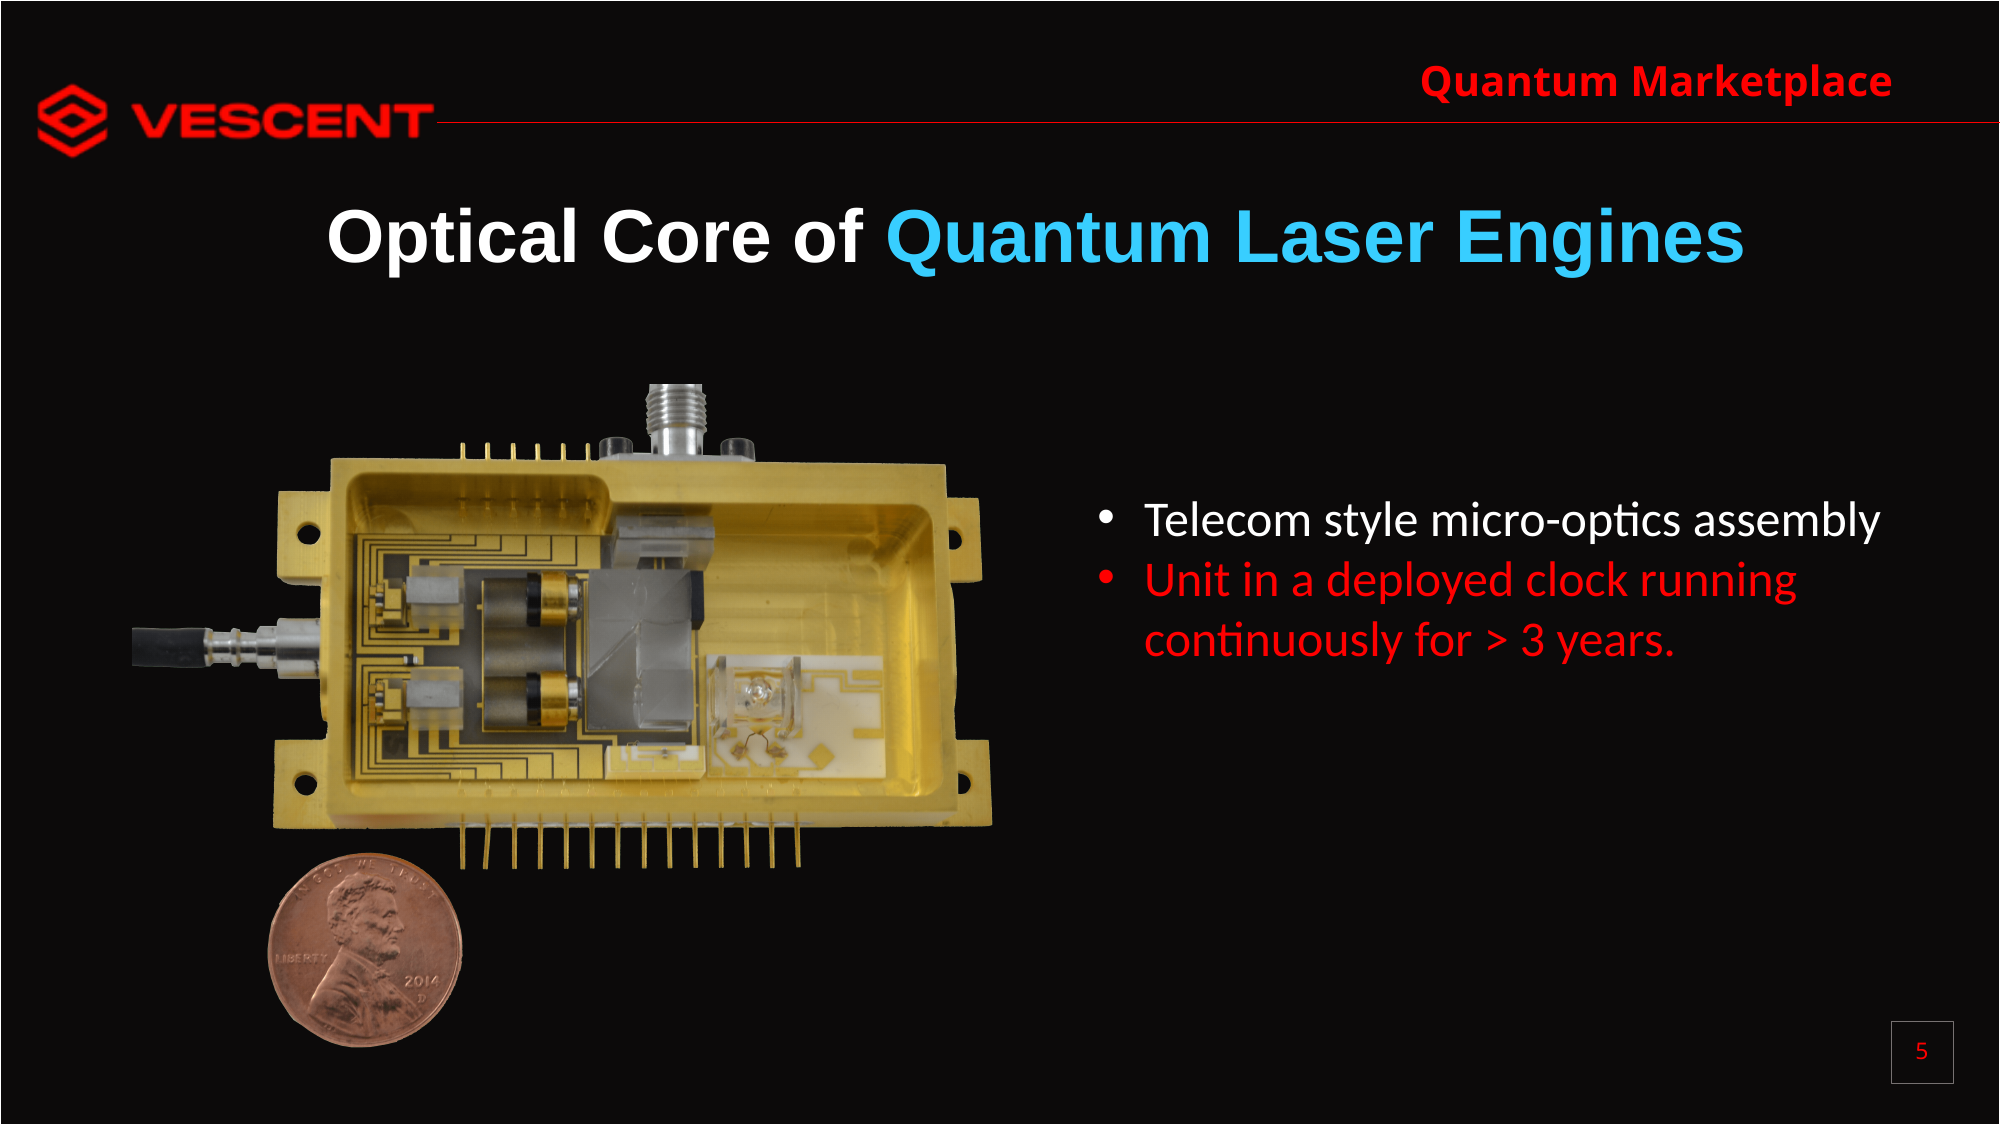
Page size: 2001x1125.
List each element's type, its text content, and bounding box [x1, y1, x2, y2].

picture [0, 50, 473, 194]
text_box Quantum Marketplace [1154, 47, 1909, 113]
text_box Optical Core of Quantum Laser Engines [282, 164, 1792, 314]
text_box Telecom style micro-optics assembly Unit in a deployed clock running continuously for > 3 years. [1155, 478, 1954, 674]
text_box 5 [1890, 1021, 1954, 1084]
picture [132, 384, 1155, 1067]
